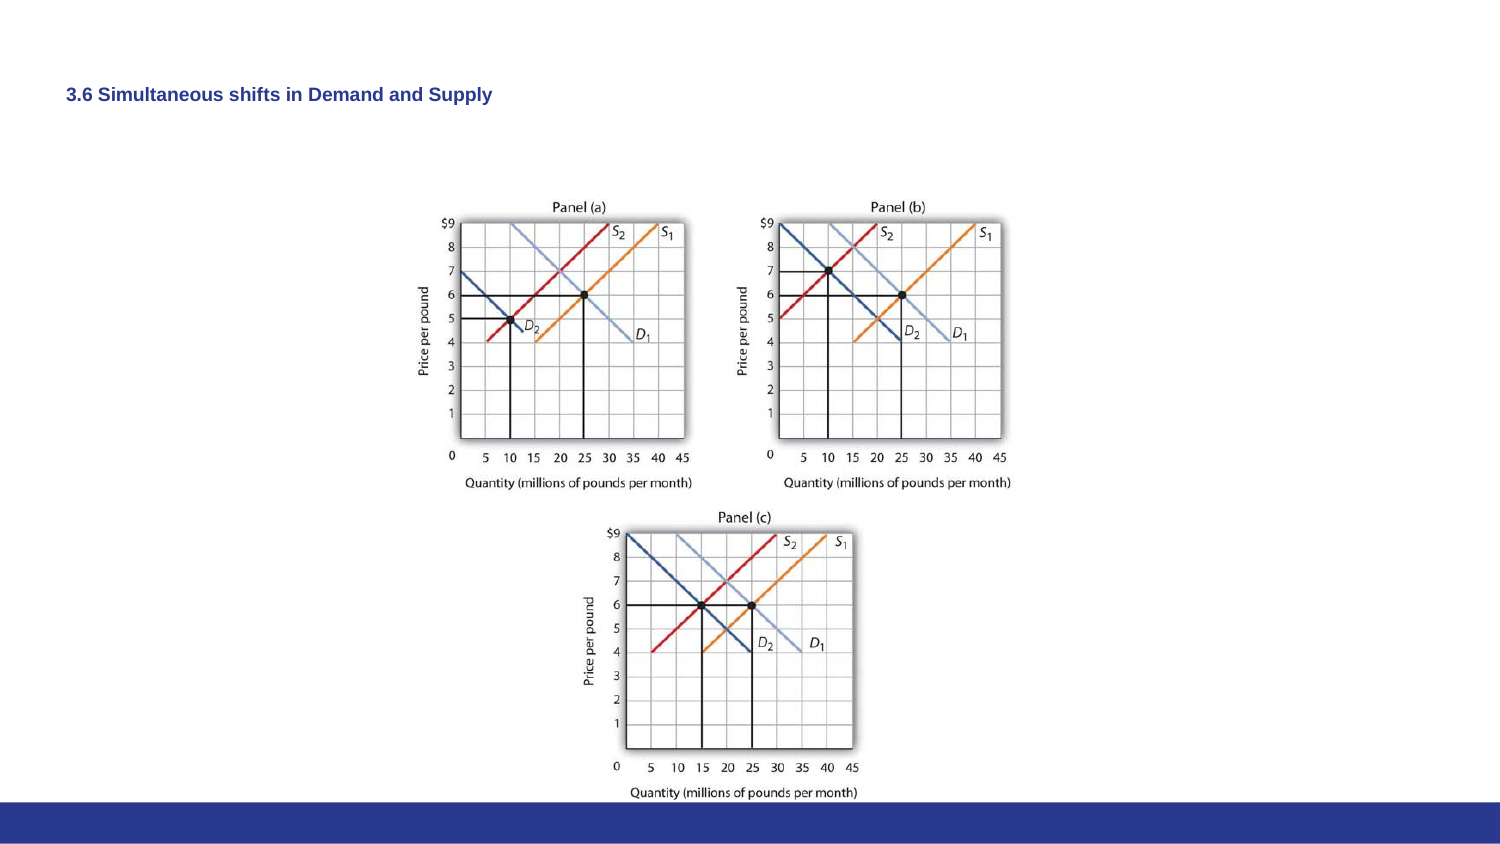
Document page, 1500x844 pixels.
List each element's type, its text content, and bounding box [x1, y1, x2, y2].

picture [415, 198, 1036, 800]
title 3.6 Simultaneous shifts in Demand and Supply [51, 67, 1449, 167]
